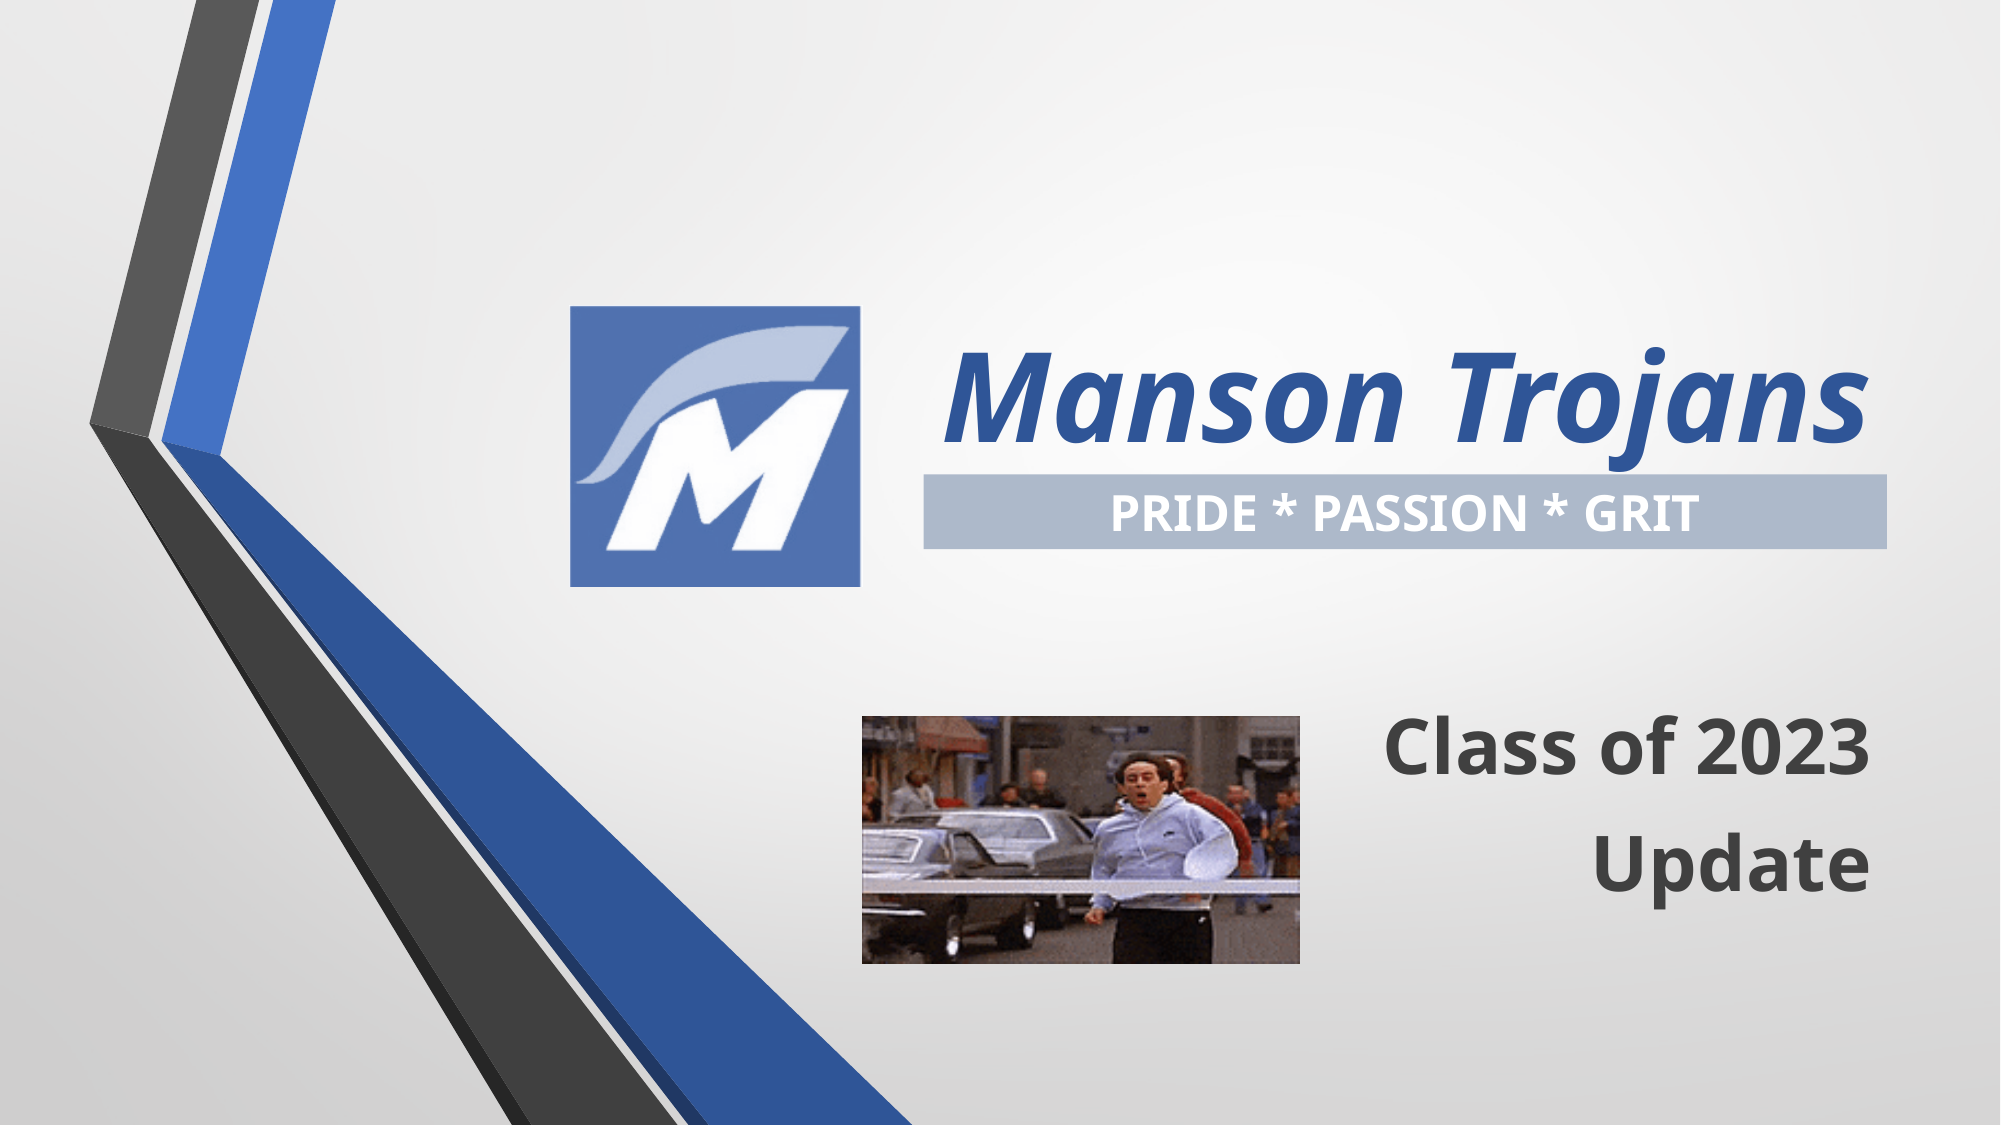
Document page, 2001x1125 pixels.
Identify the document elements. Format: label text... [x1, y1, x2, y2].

picture [569, 305, 863, 587]
picture [861, 716, 1300, 964]
title Manson Trojans [480, 161, 1887, 625]
text_box PRIDE * PASSION * GRIT [923, 474, 1887, 550]
subtitle Class of 2023 Update [1268, 689, 1887, 918]
